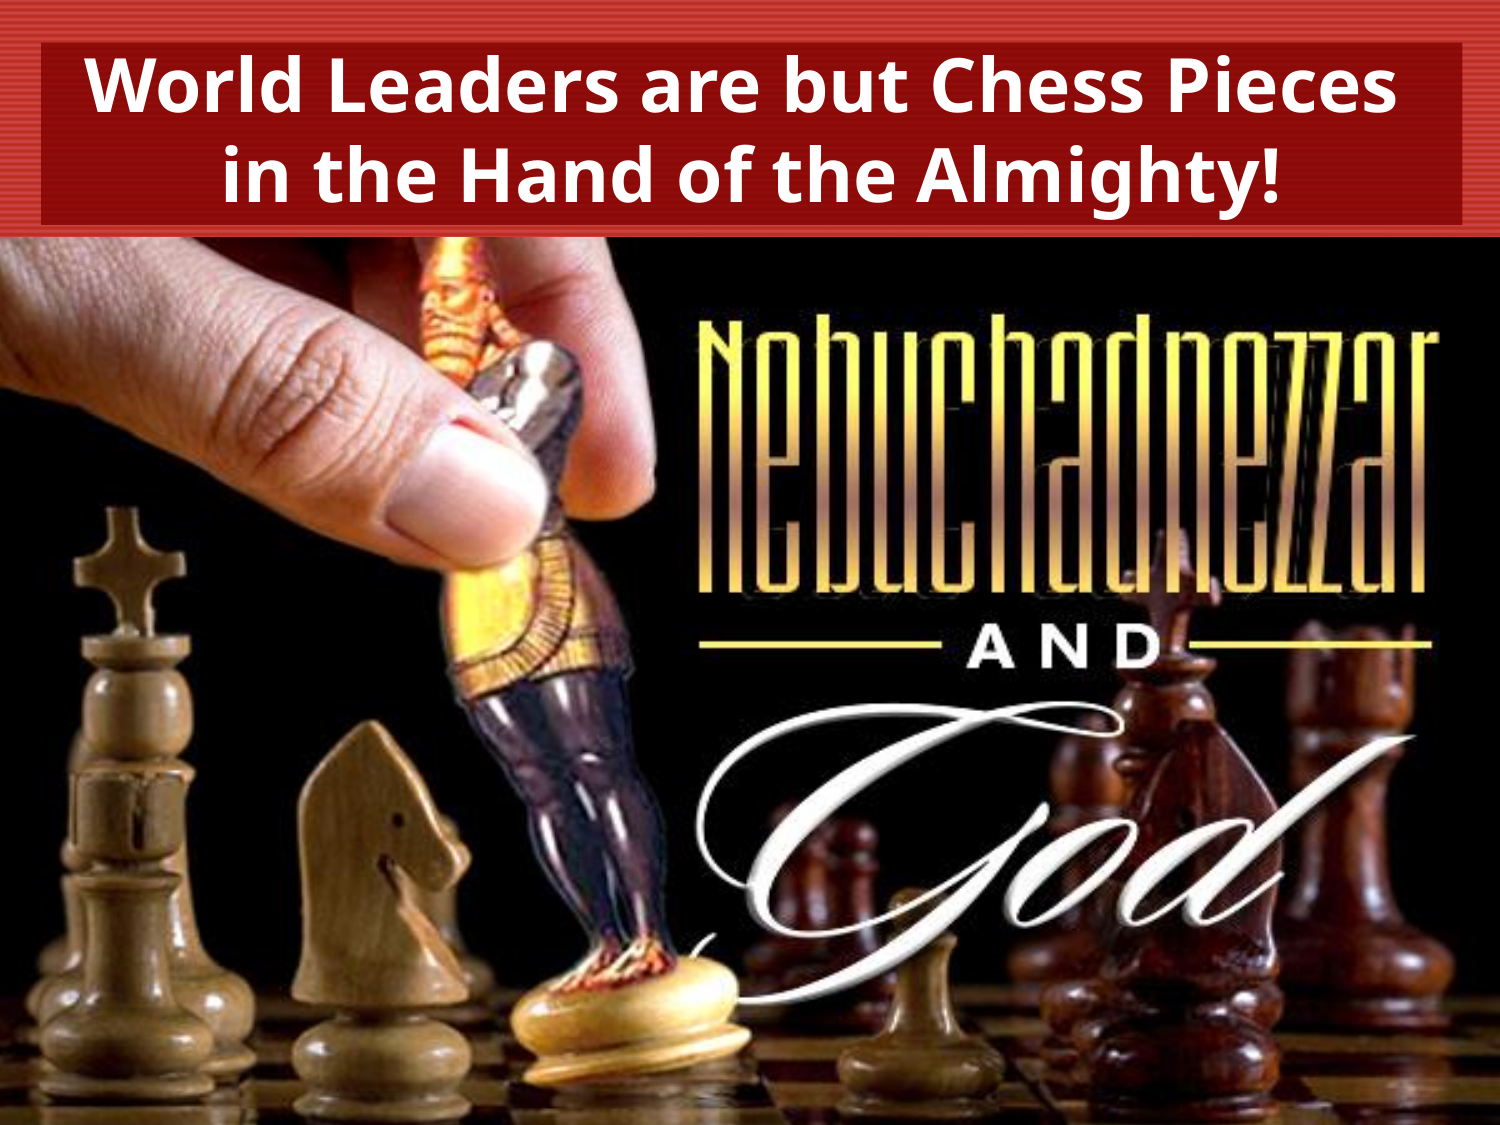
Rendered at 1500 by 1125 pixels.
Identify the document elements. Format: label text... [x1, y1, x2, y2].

picture [0, 0, 1500, 1125]
title World Leaders are but Chess Pieces in the Hand of the Almighty! [41, 42, 1463, 225]
